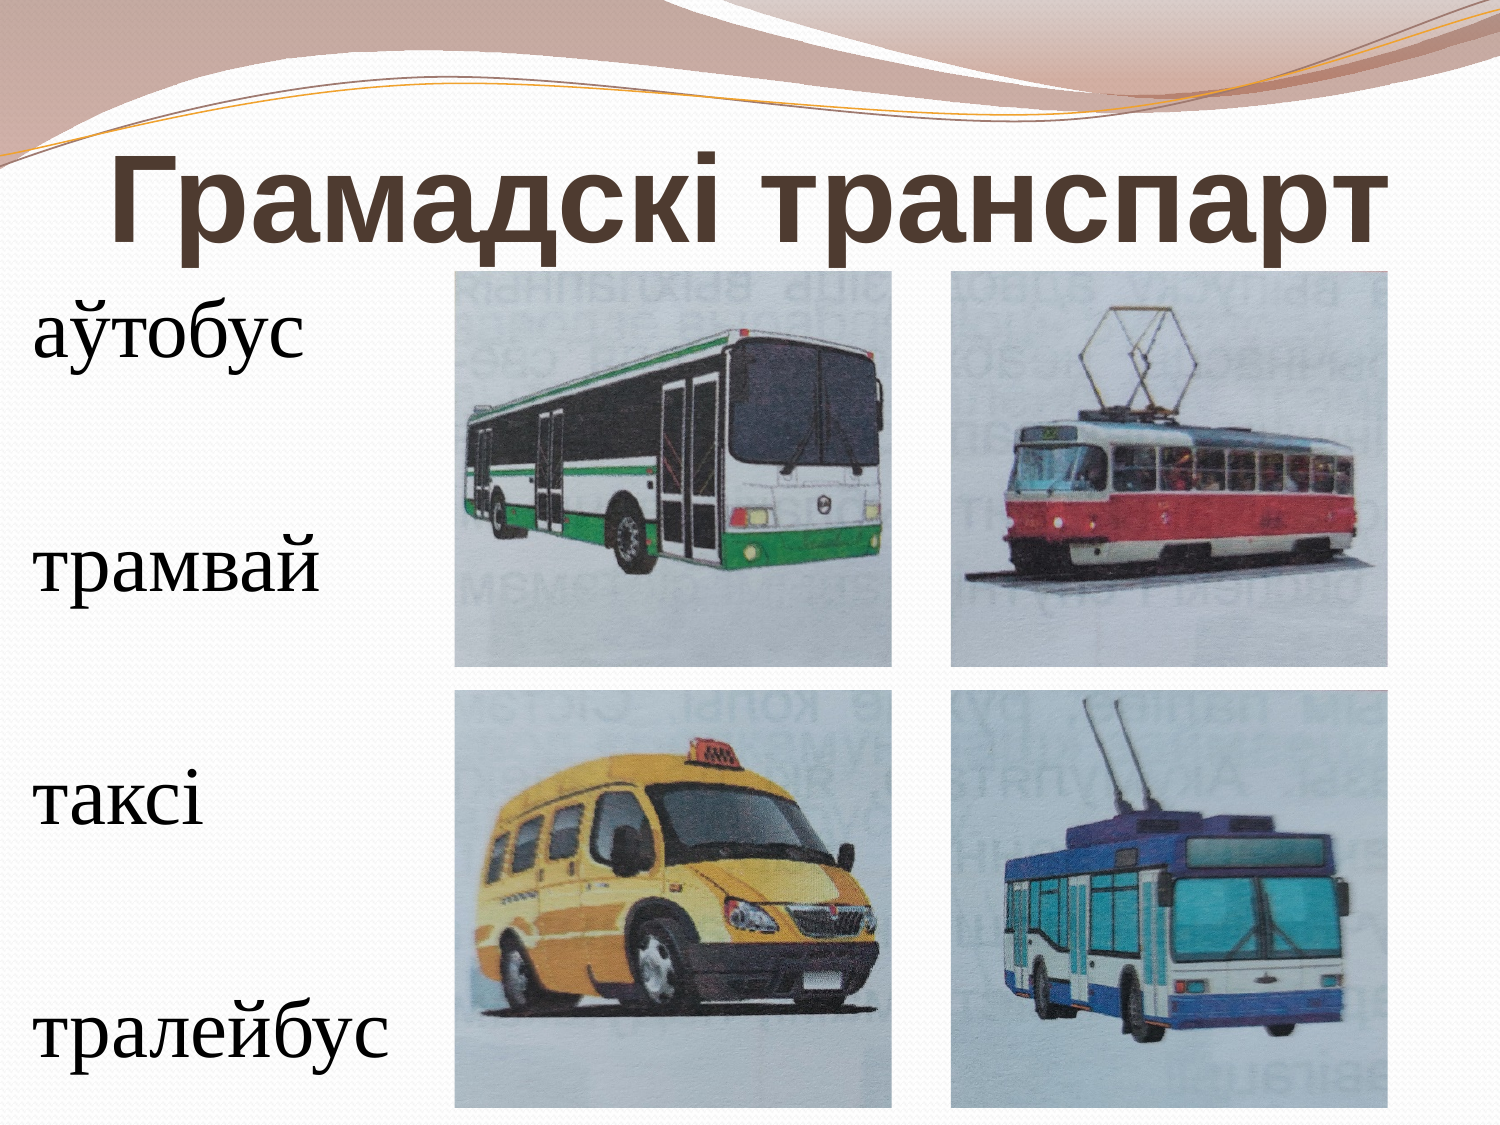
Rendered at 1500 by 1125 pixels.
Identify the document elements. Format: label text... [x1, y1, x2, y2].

title Грамадскі транспарт [0, 87, 1500, 268]
picture [454, 271, 892, 668]
list аўтобус трамвай таксі тралейбус [17, 267, 1425, 1038]
picture [454, 690, 892, 1108]
picture [950, 690, 1388, 1108]
picture [950, 271, 1388, 668]
